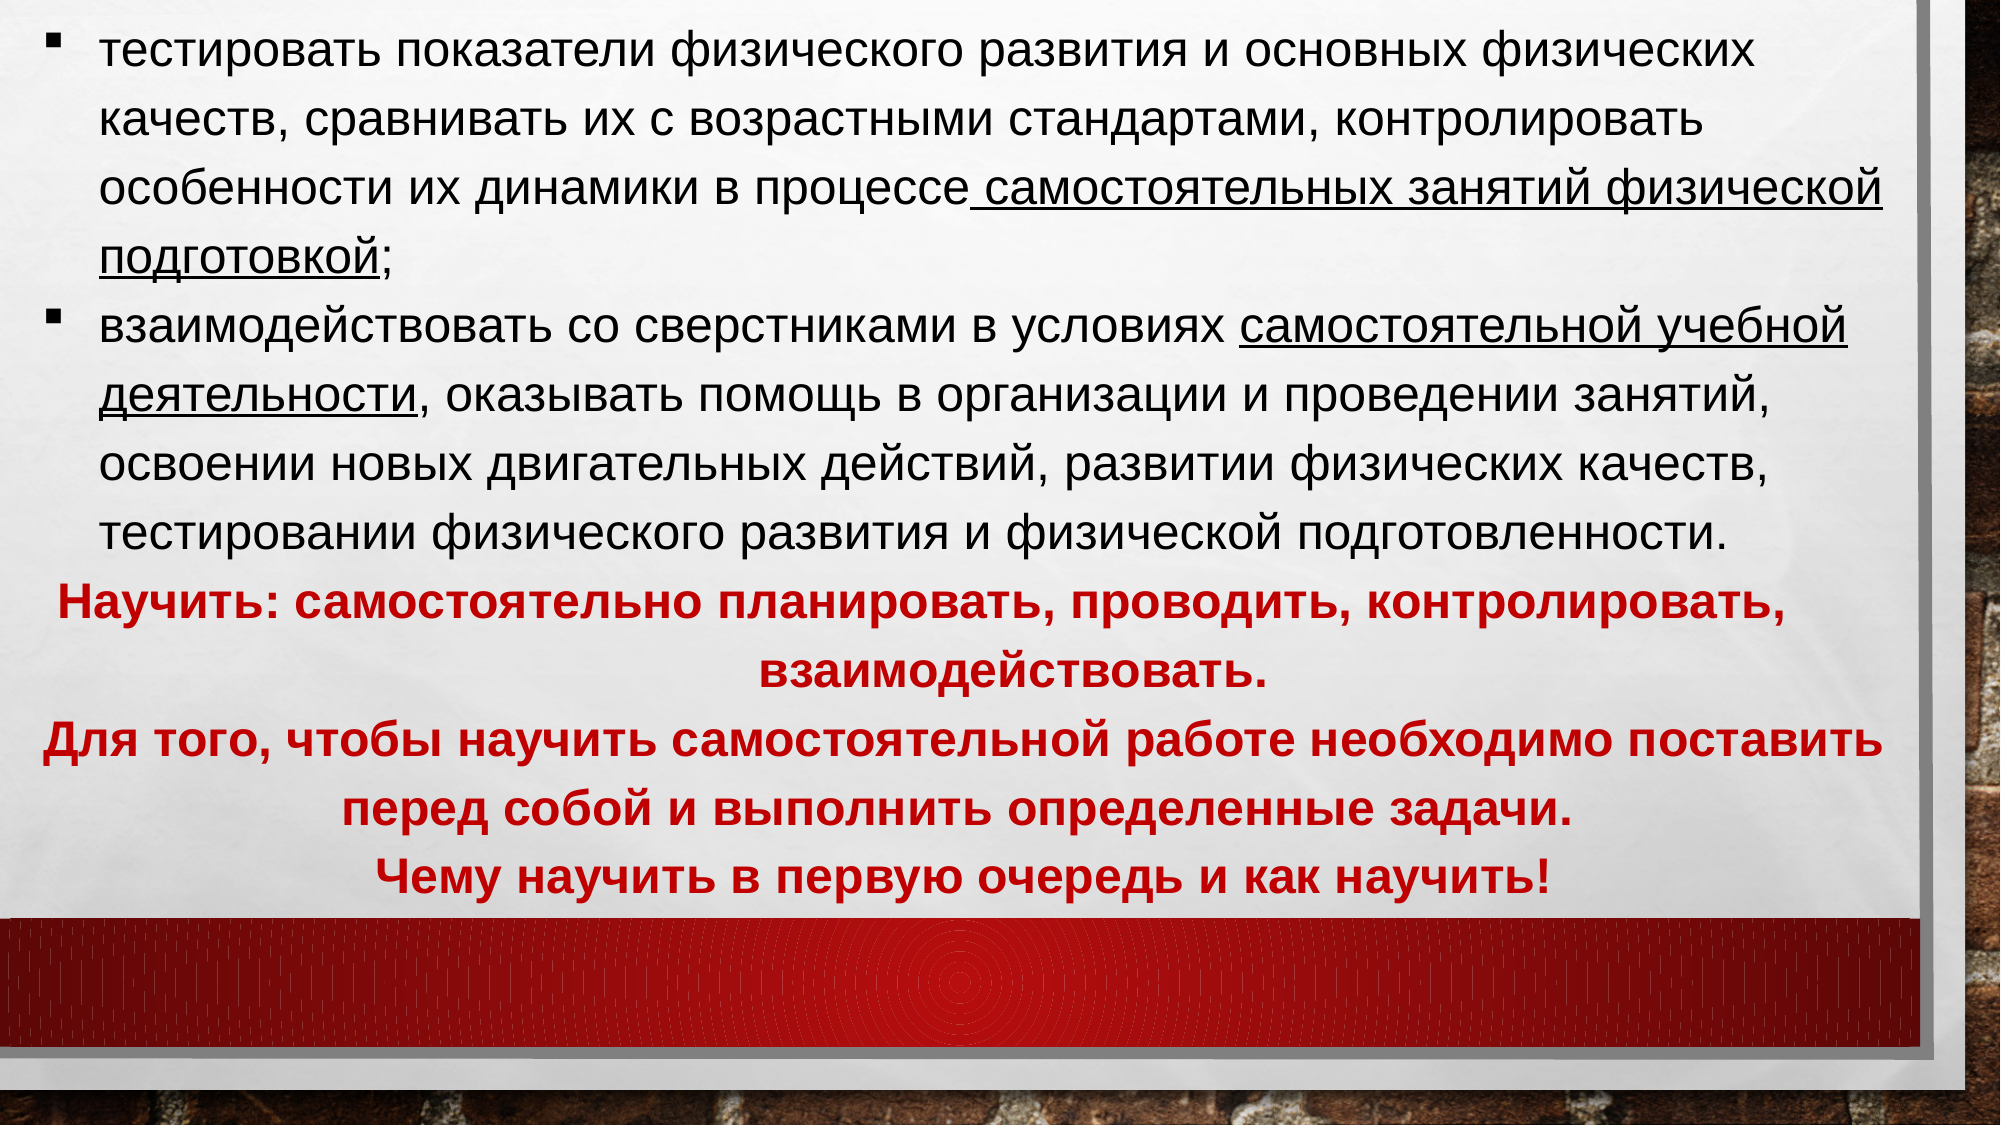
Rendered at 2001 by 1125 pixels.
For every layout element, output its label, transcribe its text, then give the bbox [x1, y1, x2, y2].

text_box тестировать показатели физического развития и основных физических качеств, сравнивать их с возрастными стандартами, контролировать особенности их динамики в процессе самостоятельных занятий физической подготовкой; взаимодействовать со сверстниками в условиях самостоятельной учебной деятельности, оказывать помощь в организации и проведении занятий, освоении новых двигательных действий, развитии физических качеств, тестировании физического развития и физической подготовленности. Научить: самостоятельно планировать, проводить, контролировать, взаимодействовать. Для того, чтобы научить самостоятельной работе необходимо поставить перед собой и выполнить определенные задачи. Чему научить в первую очередь и как научить! [27, 0, 1902, 912]
picture [0, 0, 2000, 1125]
